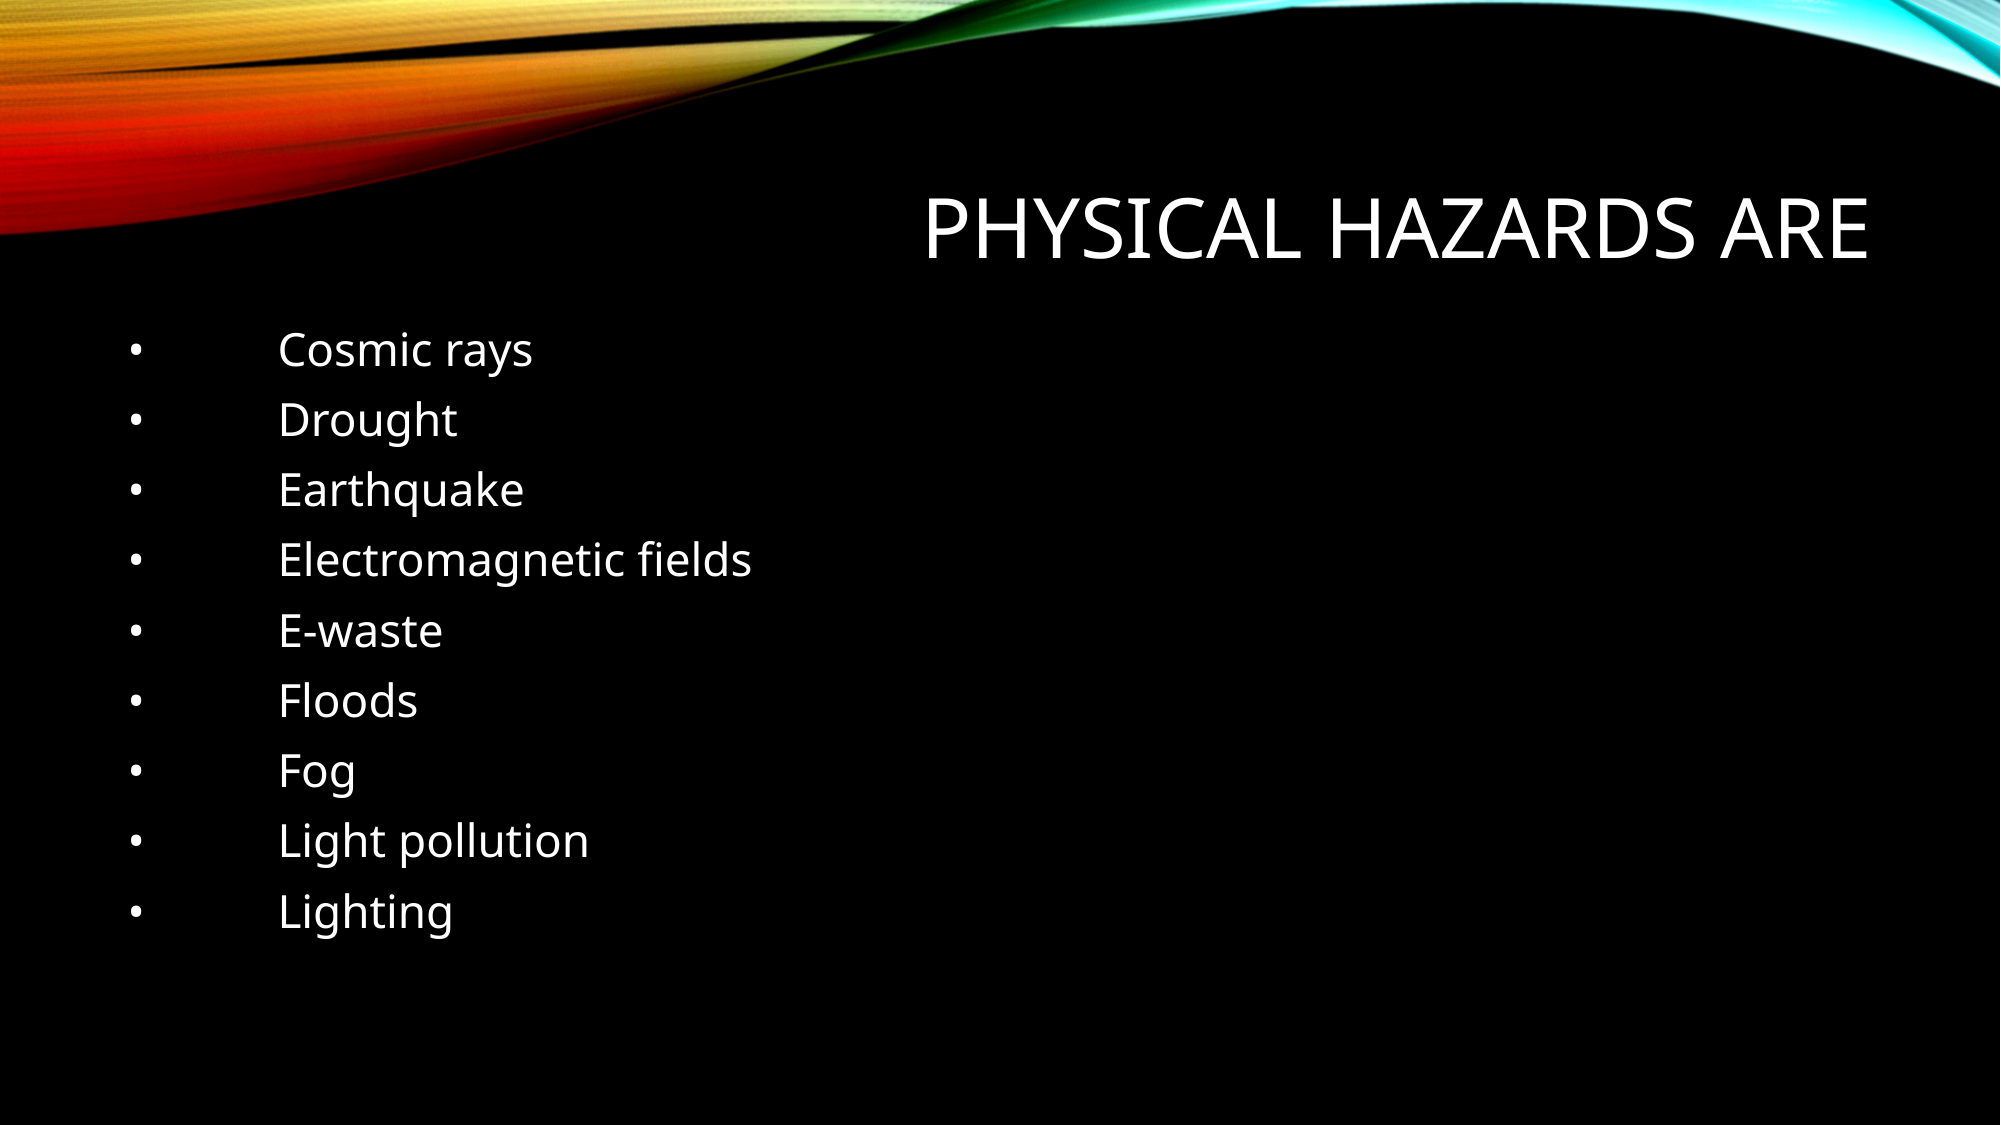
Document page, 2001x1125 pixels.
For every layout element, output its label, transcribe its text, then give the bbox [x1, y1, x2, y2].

list • Cosmic rays • Drought • Earthquake • Electromagnetic fields • E-waste • Floods • Fog • Light pollution • Lighting [112, 319, 1888, 1021]
picture [0, 0, 2000, 237]
title Physical hazards are [474, 125, 1888, 319]
